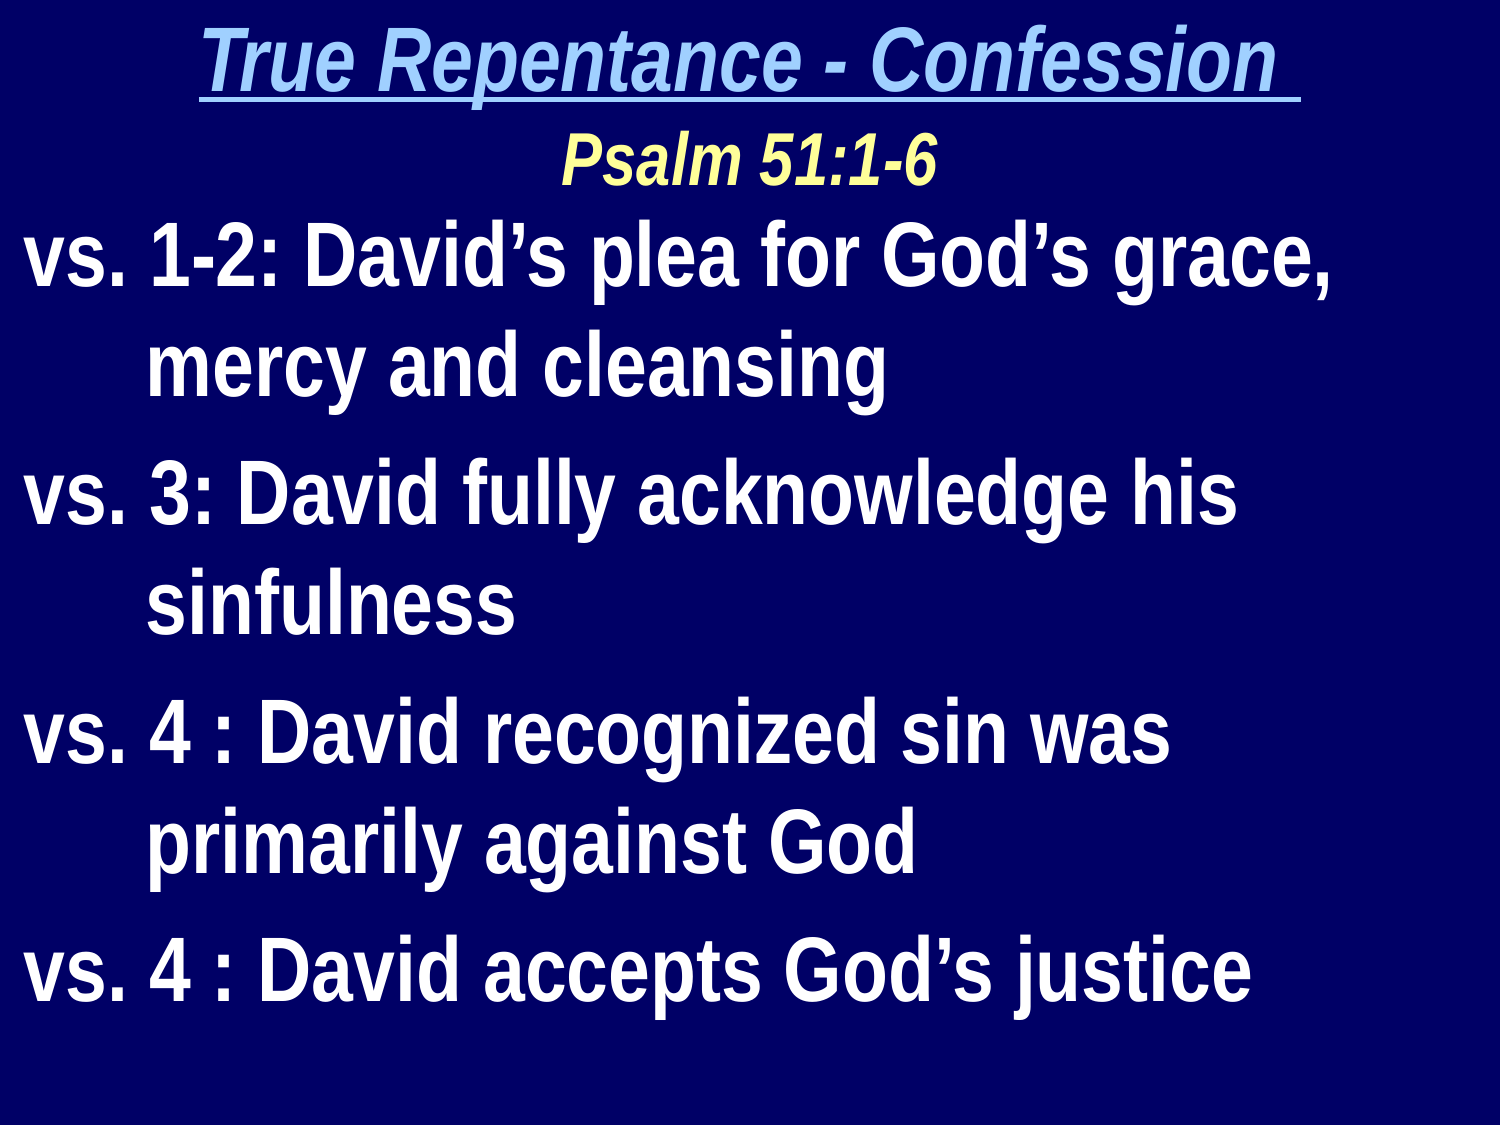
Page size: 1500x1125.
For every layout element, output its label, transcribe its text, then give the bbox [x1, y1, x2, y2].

title True Repentance - Confession Psalm 51:1-6 [0, 0, 1500, 187]
list vs. 1-2: David’s plea for God’s grace, mercy and cleansing vs. 3: David fully acknowledge his sinfulness vs. 4 : David recognized sin was primarily against God vs. 4 : David accepts God’s justice [0, 187, 1500, 1125]
